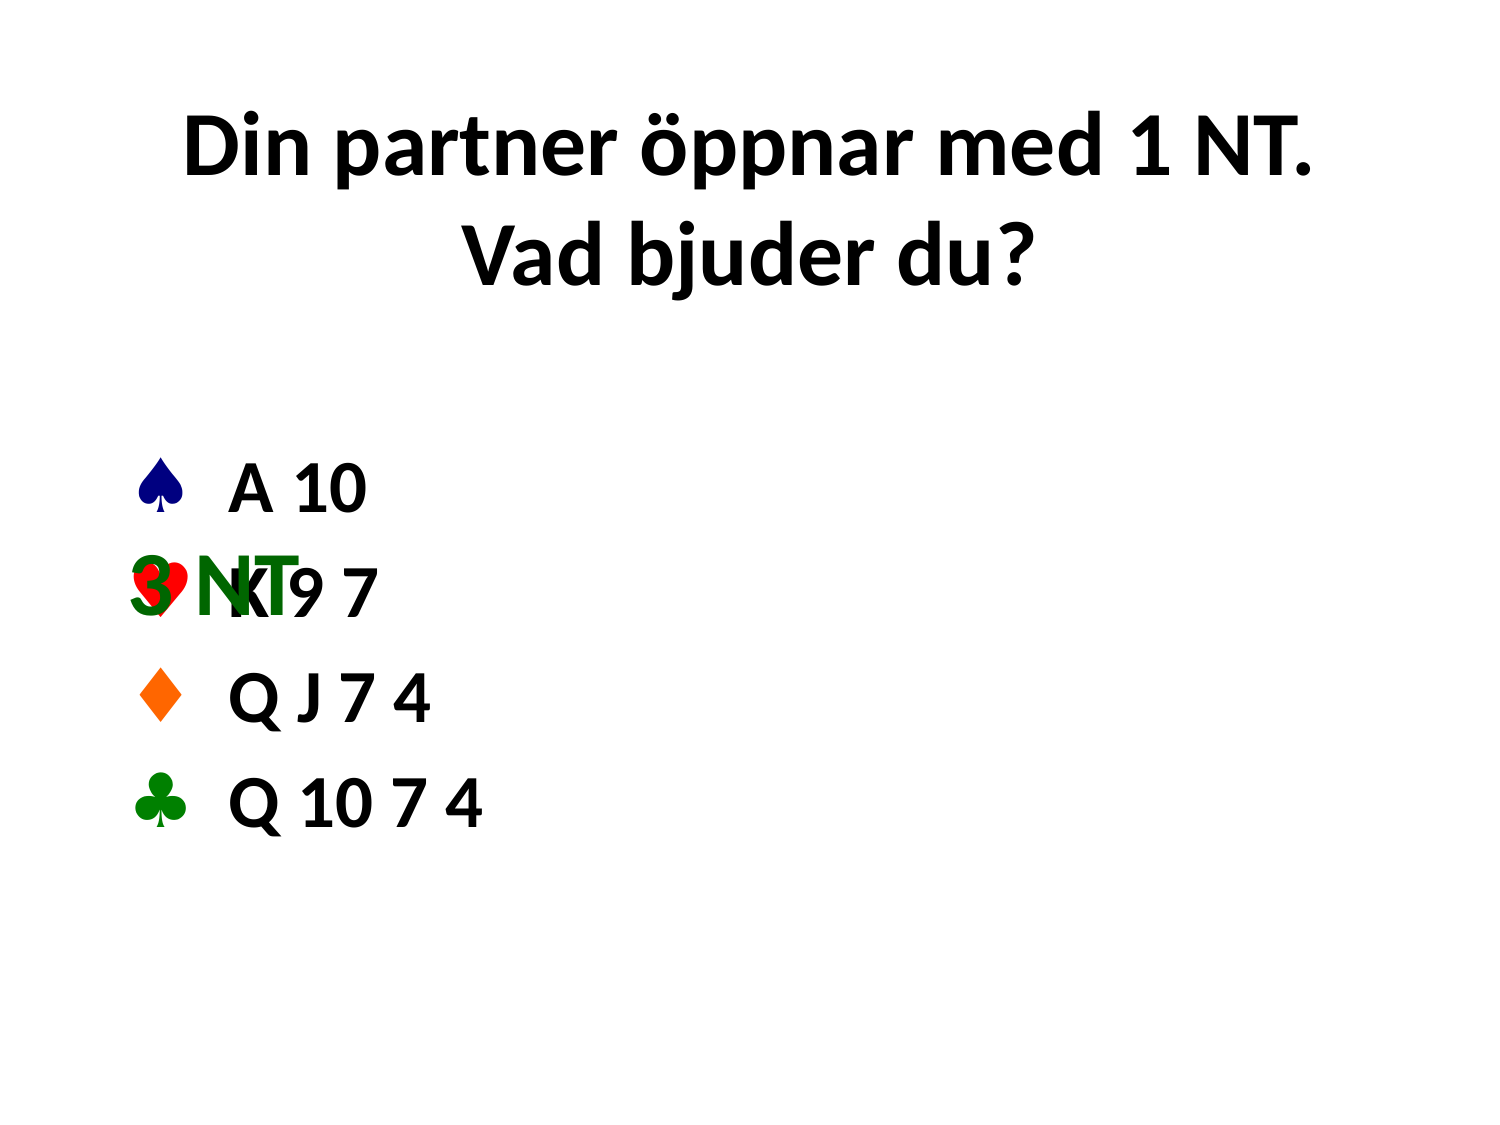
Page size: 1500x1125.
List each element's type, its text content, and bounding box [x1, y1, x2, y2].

list 3 NT [112, 324, 1388, 1000]
title Din partner öppnar med 1 NT. Vad bjuder du? [112, 99, 1388, 288]
